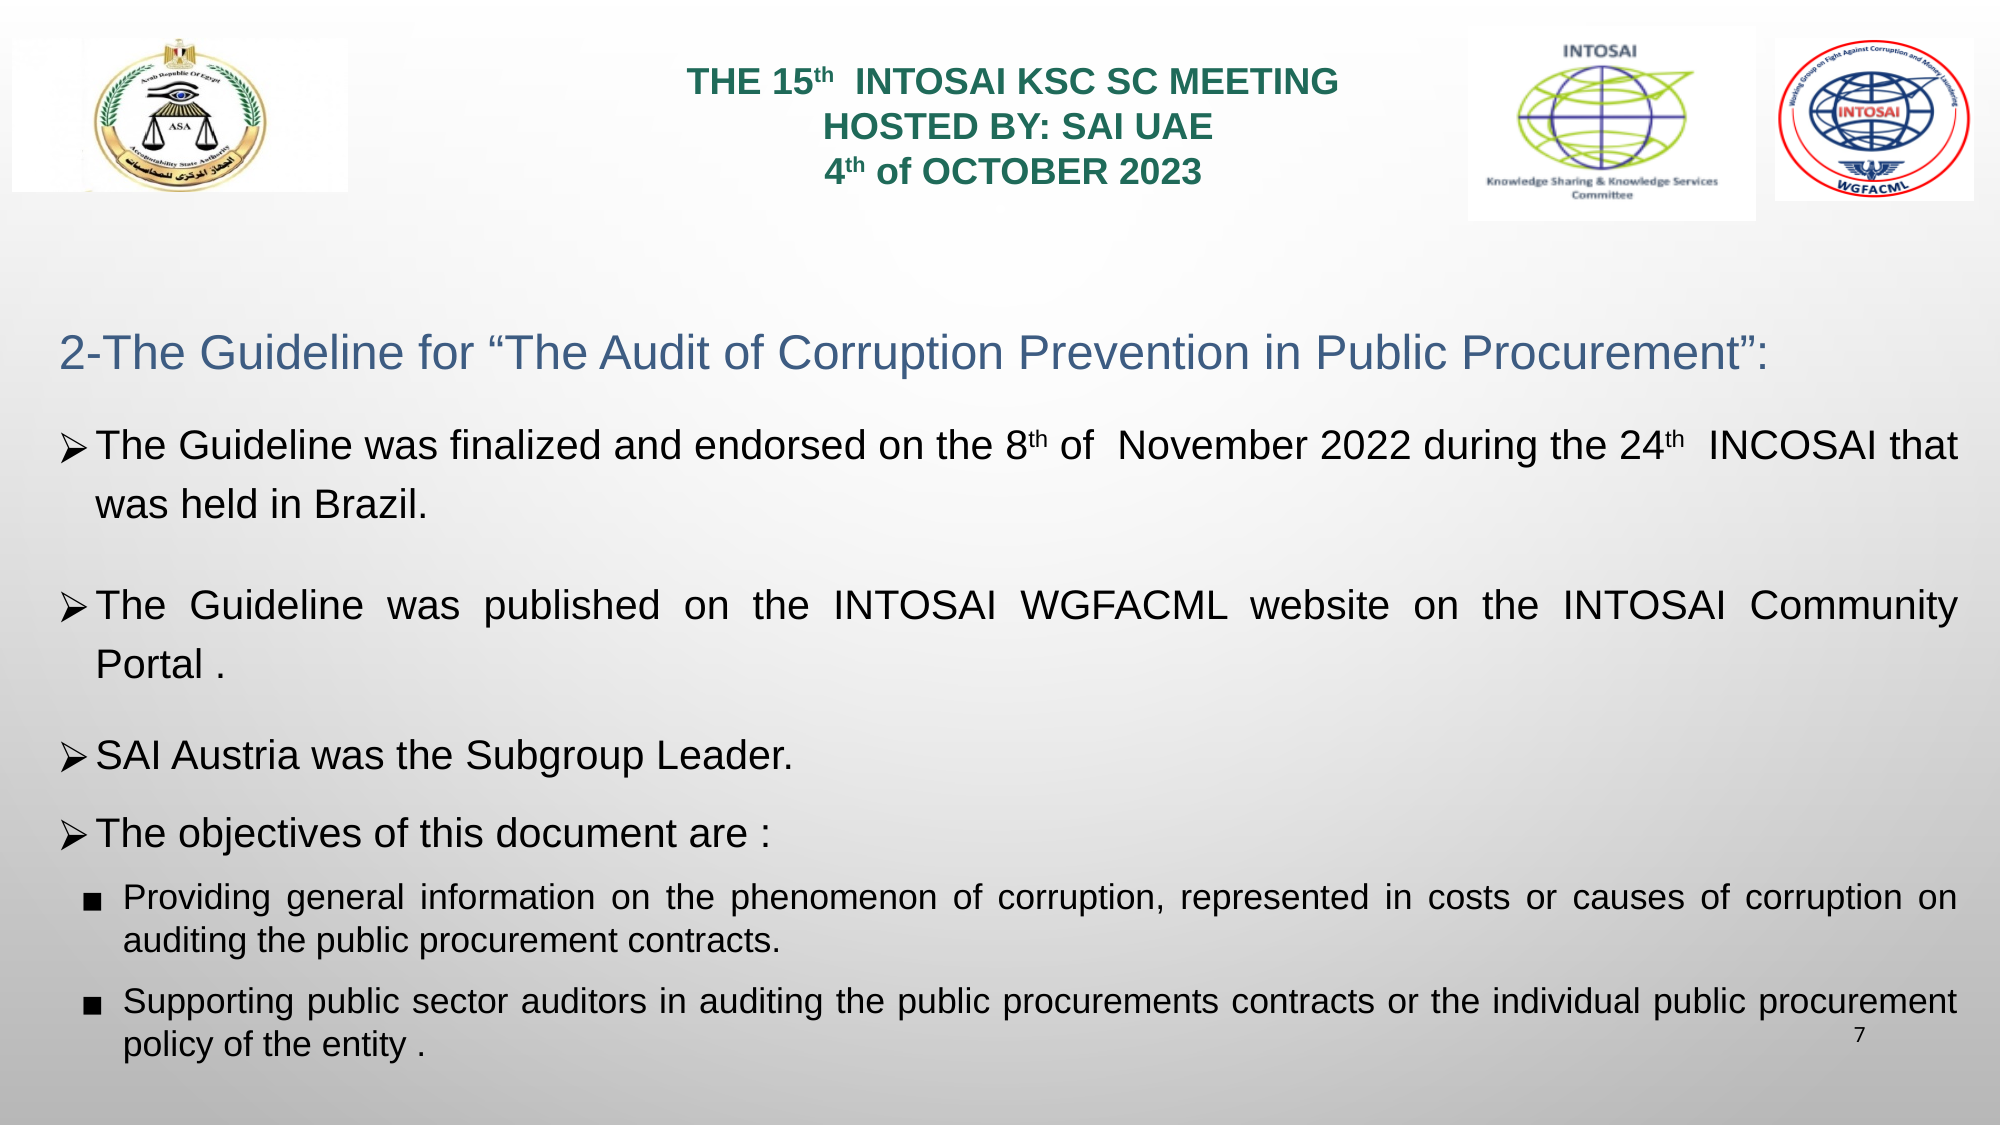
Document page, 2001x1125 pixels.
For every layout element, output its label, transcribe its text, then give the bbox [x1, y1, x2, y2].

text_box [0, 0, 2000, 195]
list 2-The Guideline for “The Audit of Corruption Prevention in Public Procurement”: The Guideline was finalized and endorsed on the 8th of November 2022 during the 24th INCOSAI that was held in Brazil. The Guideline was published on the INTOSAI WGFACML website on the INTOSAI Community Portal . SAI Austria was the Subgroup Leader. The objectives of this document are : Providing general information on the phenomenon of corruption, represented in costs or causes of corruption on auditing the public procurement contracts. Supporting public sector auditors in auditing the public procurements contracts or the individual public procurement policy of the entity . [44, 301, 1974, 1072]
slide_number ‹#› [1755, 1005, 1881, 1066]
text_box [12, 26, 1974, 221]
picture [0, 195, 2000, 1125]
